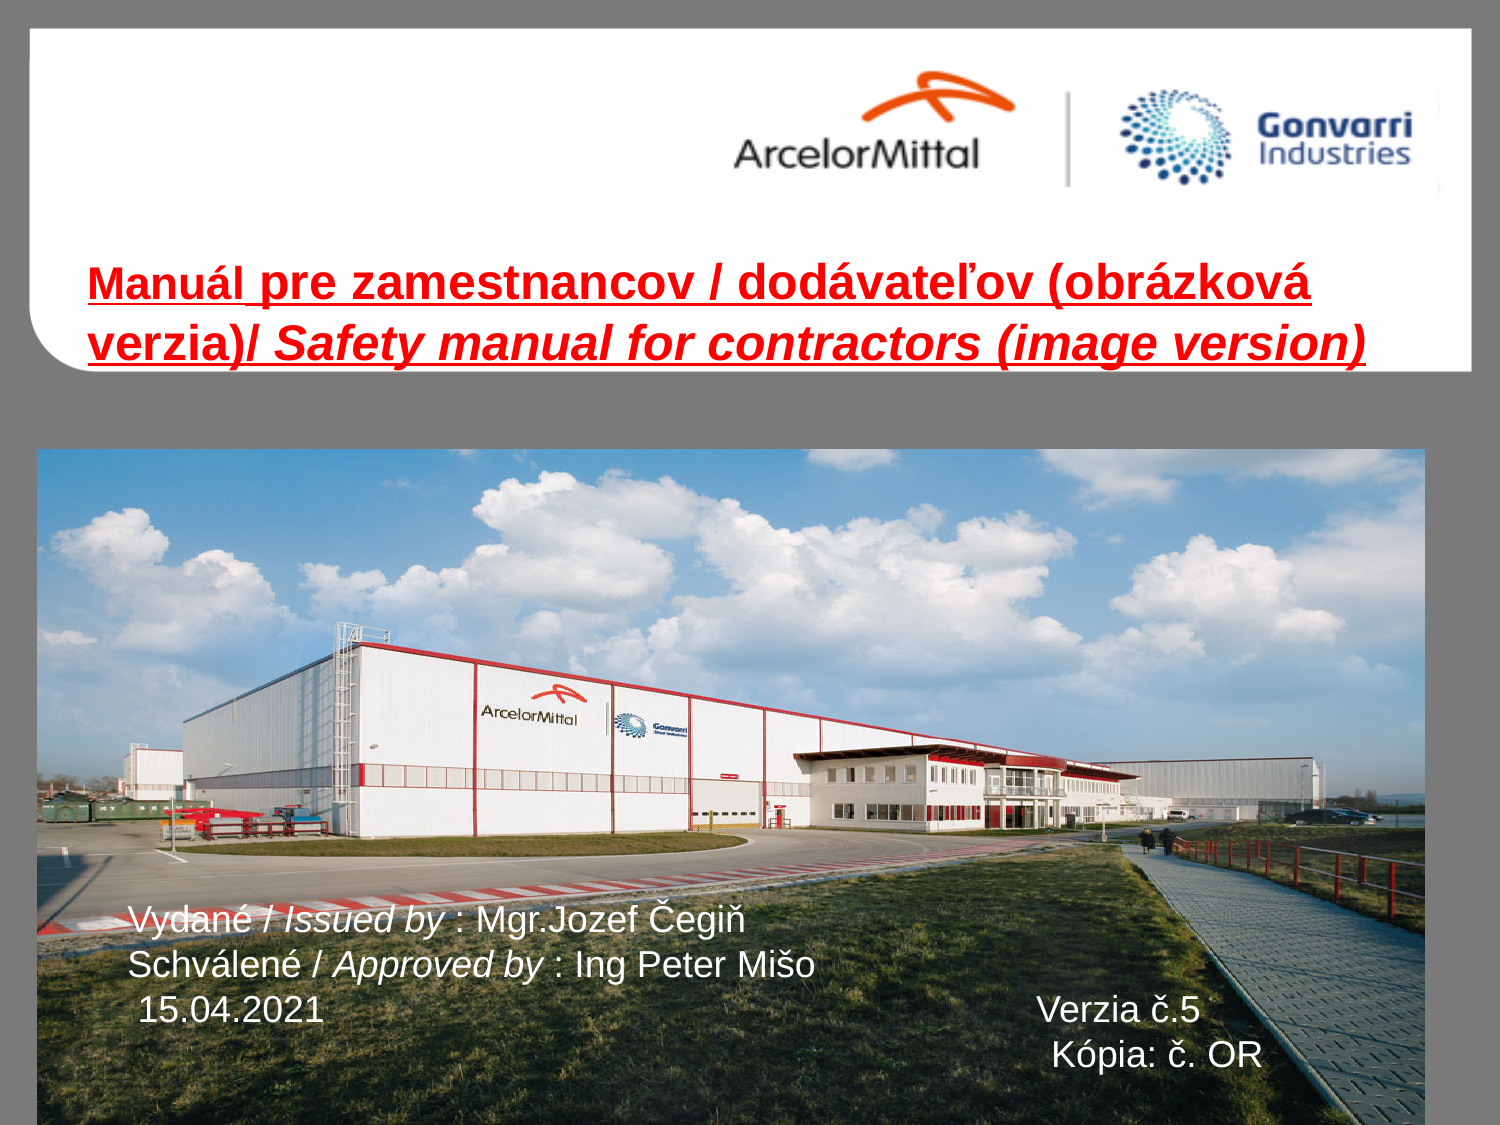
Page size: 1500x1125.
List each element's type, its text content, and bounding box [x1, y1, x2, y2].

title Manuál pre zamestnancov / dodávateľov (obrázková verzia)/ Safety manual for contractors (image version) [87, 249, 1441, 371]
picture [0, 0, 1500, 1125]
